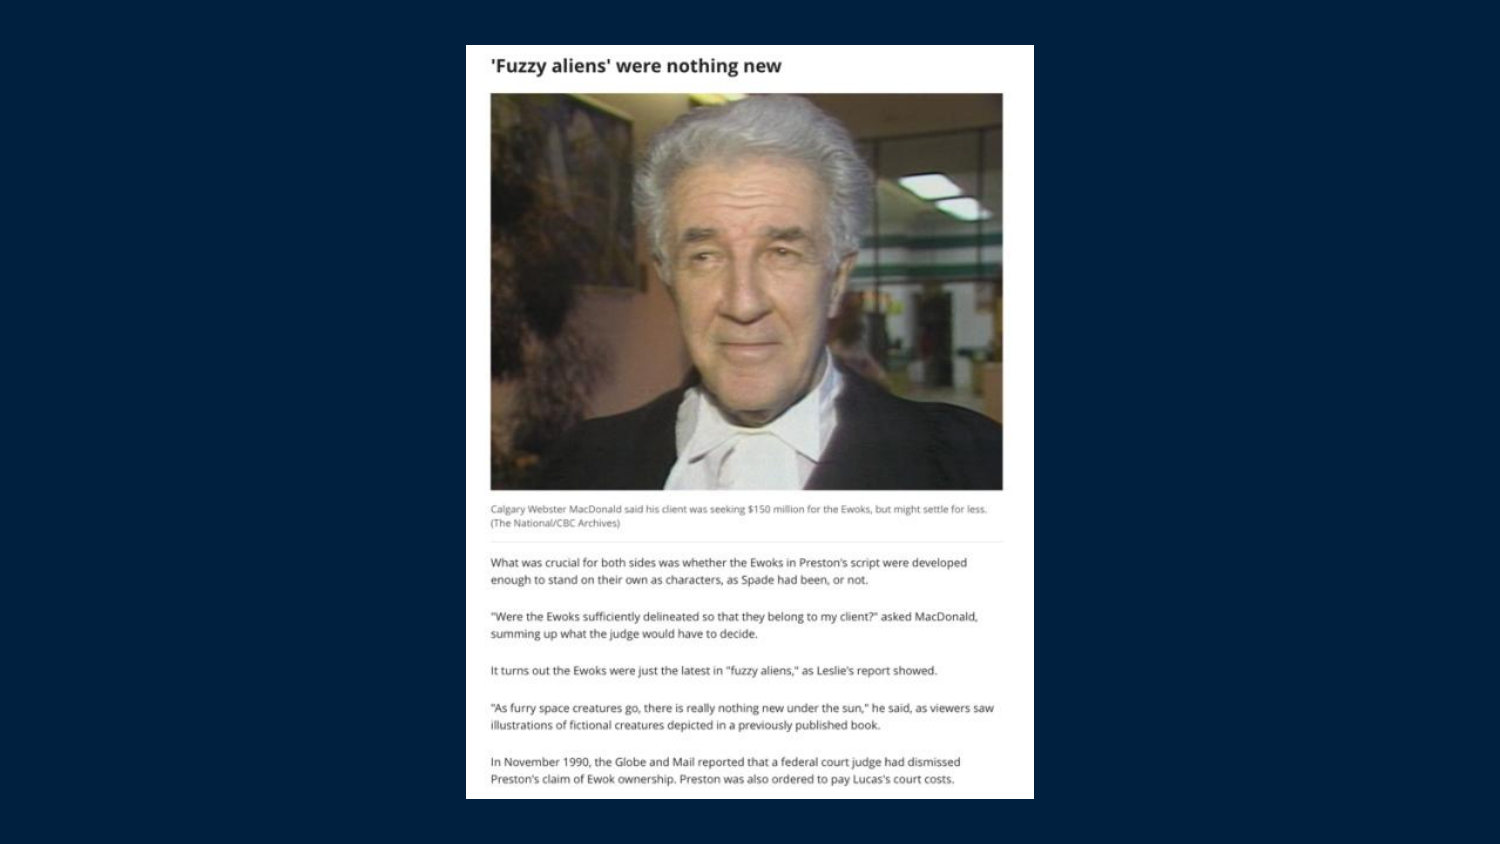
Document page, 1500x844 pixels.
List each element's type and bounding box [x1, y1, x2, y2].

picture [465, 45, 1035, 799]
